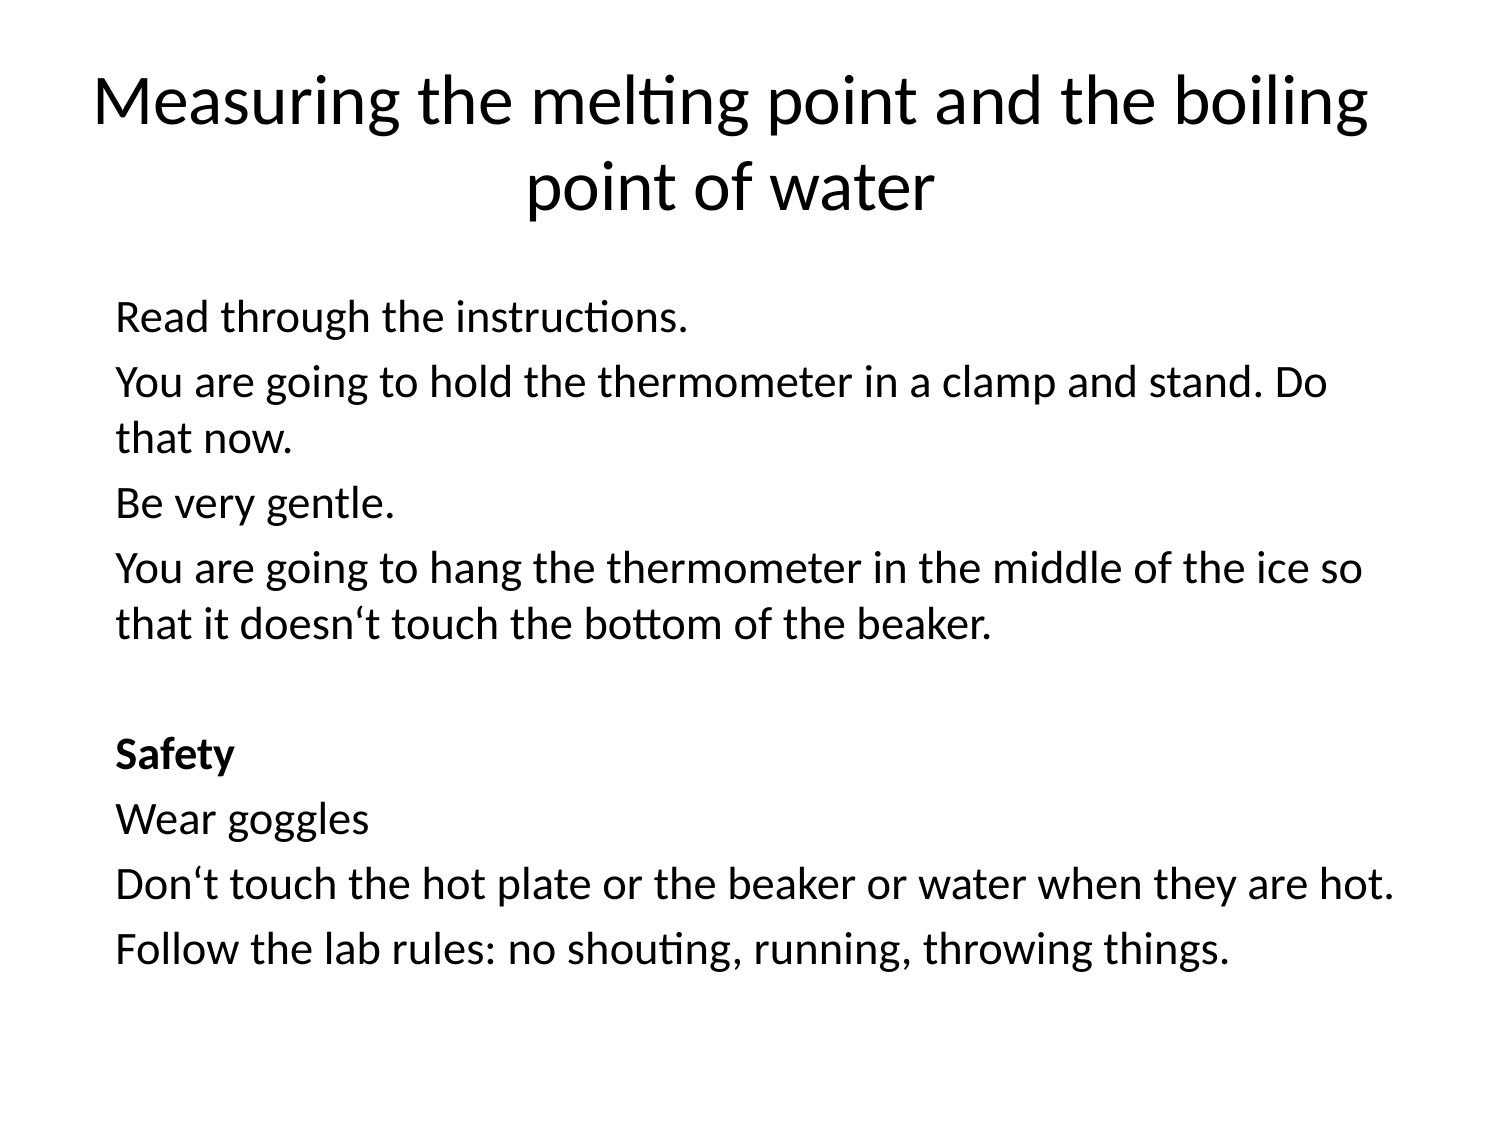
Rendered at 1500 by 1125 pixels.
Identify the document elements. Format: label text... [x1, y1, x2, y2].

list Read through the instructions. You are going to hold the thermometer in a clamp and stand. Do that now. Be very gentle. You are going to hang the thermometer in the middle of the ice so that it doesn‘t touch the bottom of the beaker. Safety Wear goggles Don‘t touch the hot plate or the beaker or water when they are hot. Follow the lab rules: no shouting, running, throwing things. [100, 278, 1412, 1022]
title Measuring the melting point and the boiling point of water [75, 45, 1388, 233]
